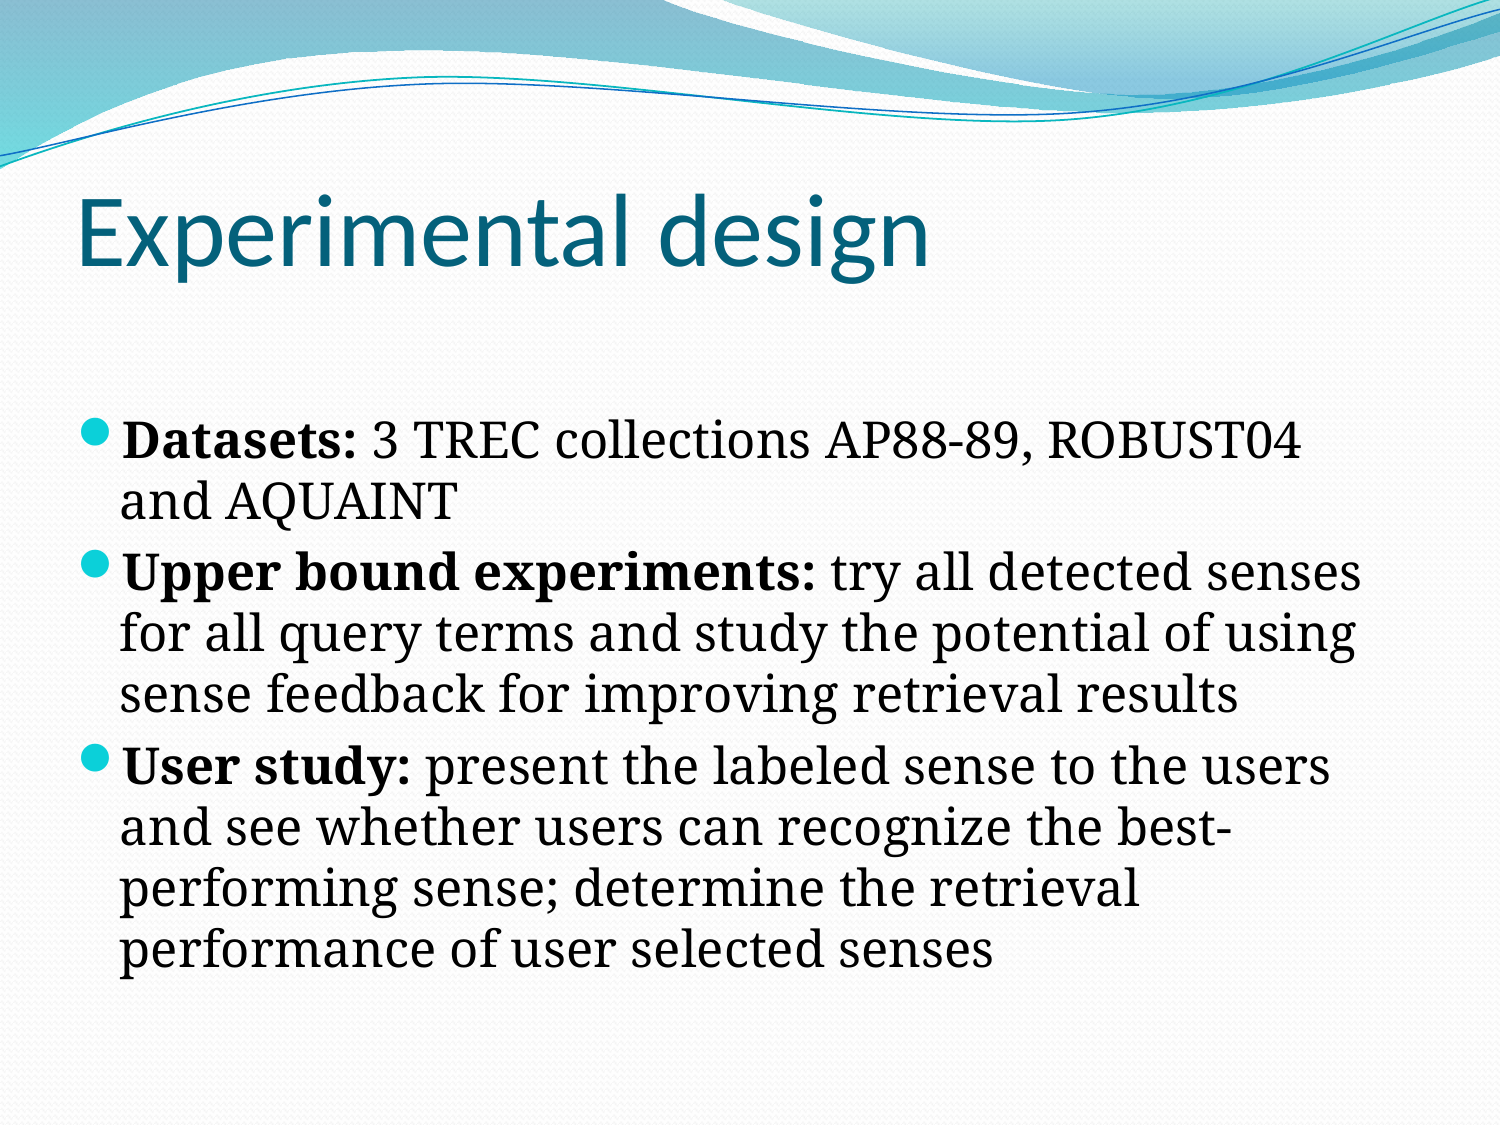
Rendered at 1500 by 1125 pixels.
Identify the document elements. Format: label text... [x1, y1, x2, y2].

list Datasets: 3 TREC collections AP88-89, ROBUST04 and AQUAINT Upper bound experiments: try all detected senses for all query terms and study the potential of using sense feedback for improving retrieval results User study: present the labeled sense to the users and see whether users can recognize the best-performing sense; determine the retrieval performance of user selected senses [62, 399, 1413, 995]
title Experimental design [75, 99, 1425, 288]
